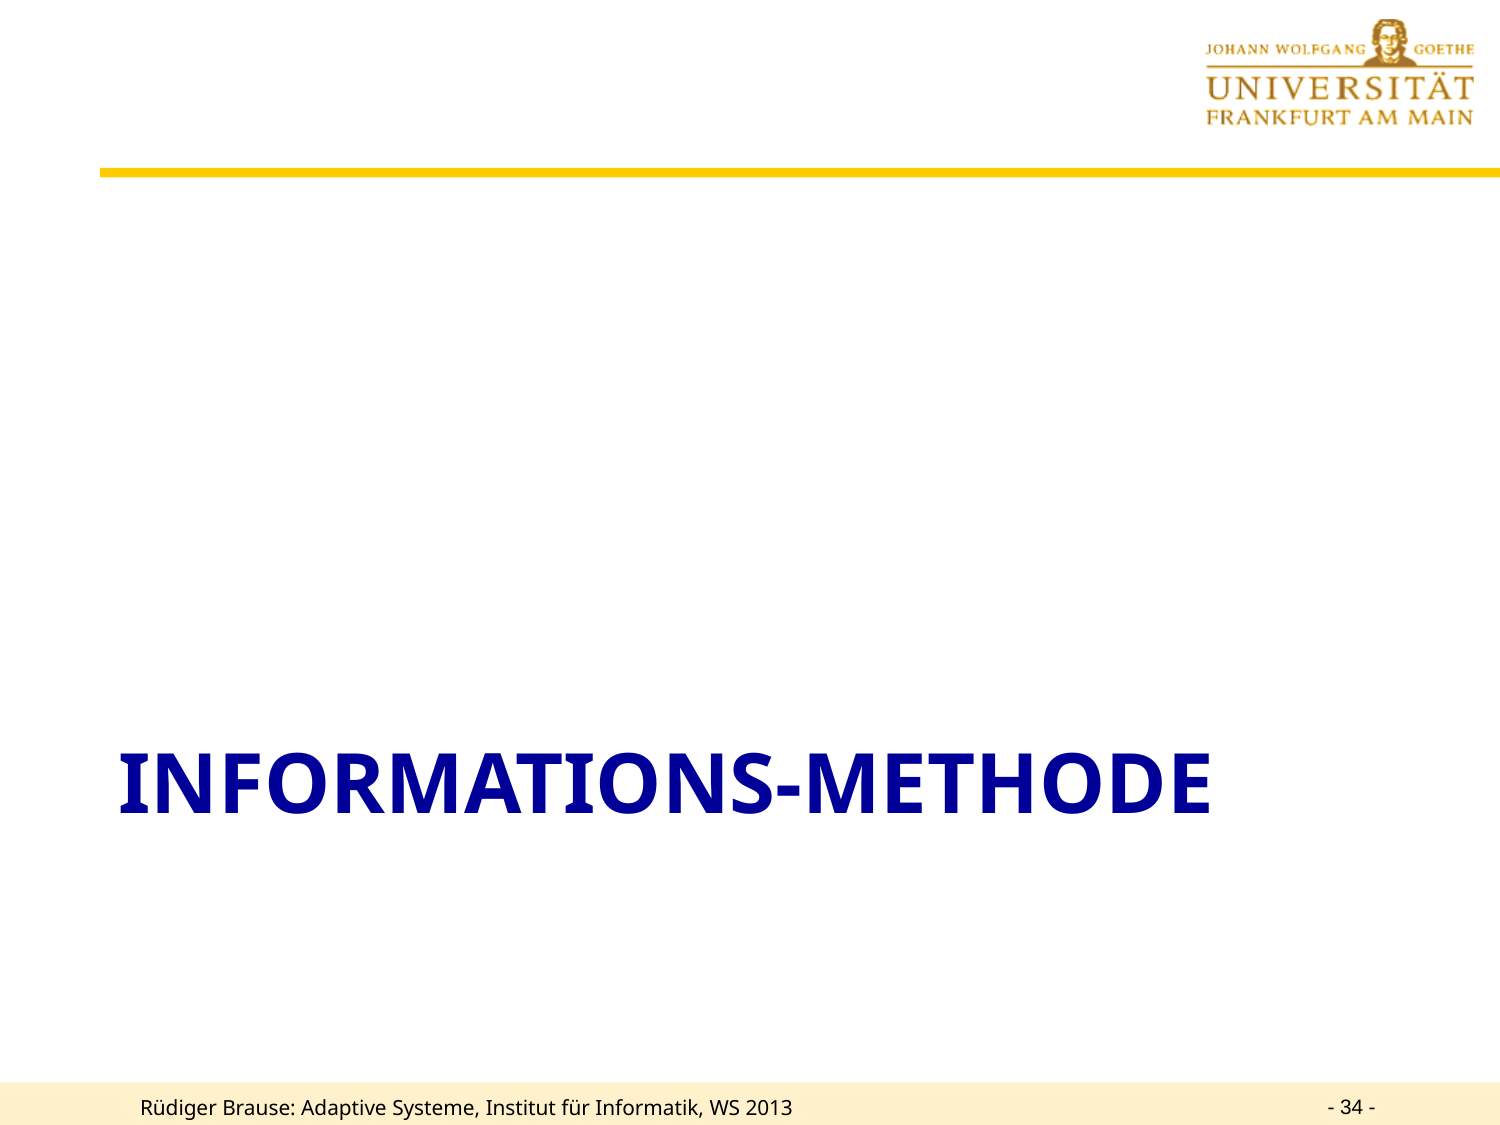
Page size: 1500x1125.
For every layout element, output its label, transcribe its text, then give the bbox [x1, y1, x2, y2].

footer Rüdiger Brause: Adaptive Systeme, Institut für Informatik, WS 2013 [124, 1087, 938, 1125]
title Informations-methode [118, 722, 1394, 947]
slide_number - 34 - [1312, 1086, 1426, 1125]
picture [1198, 19, 1481, 136]
